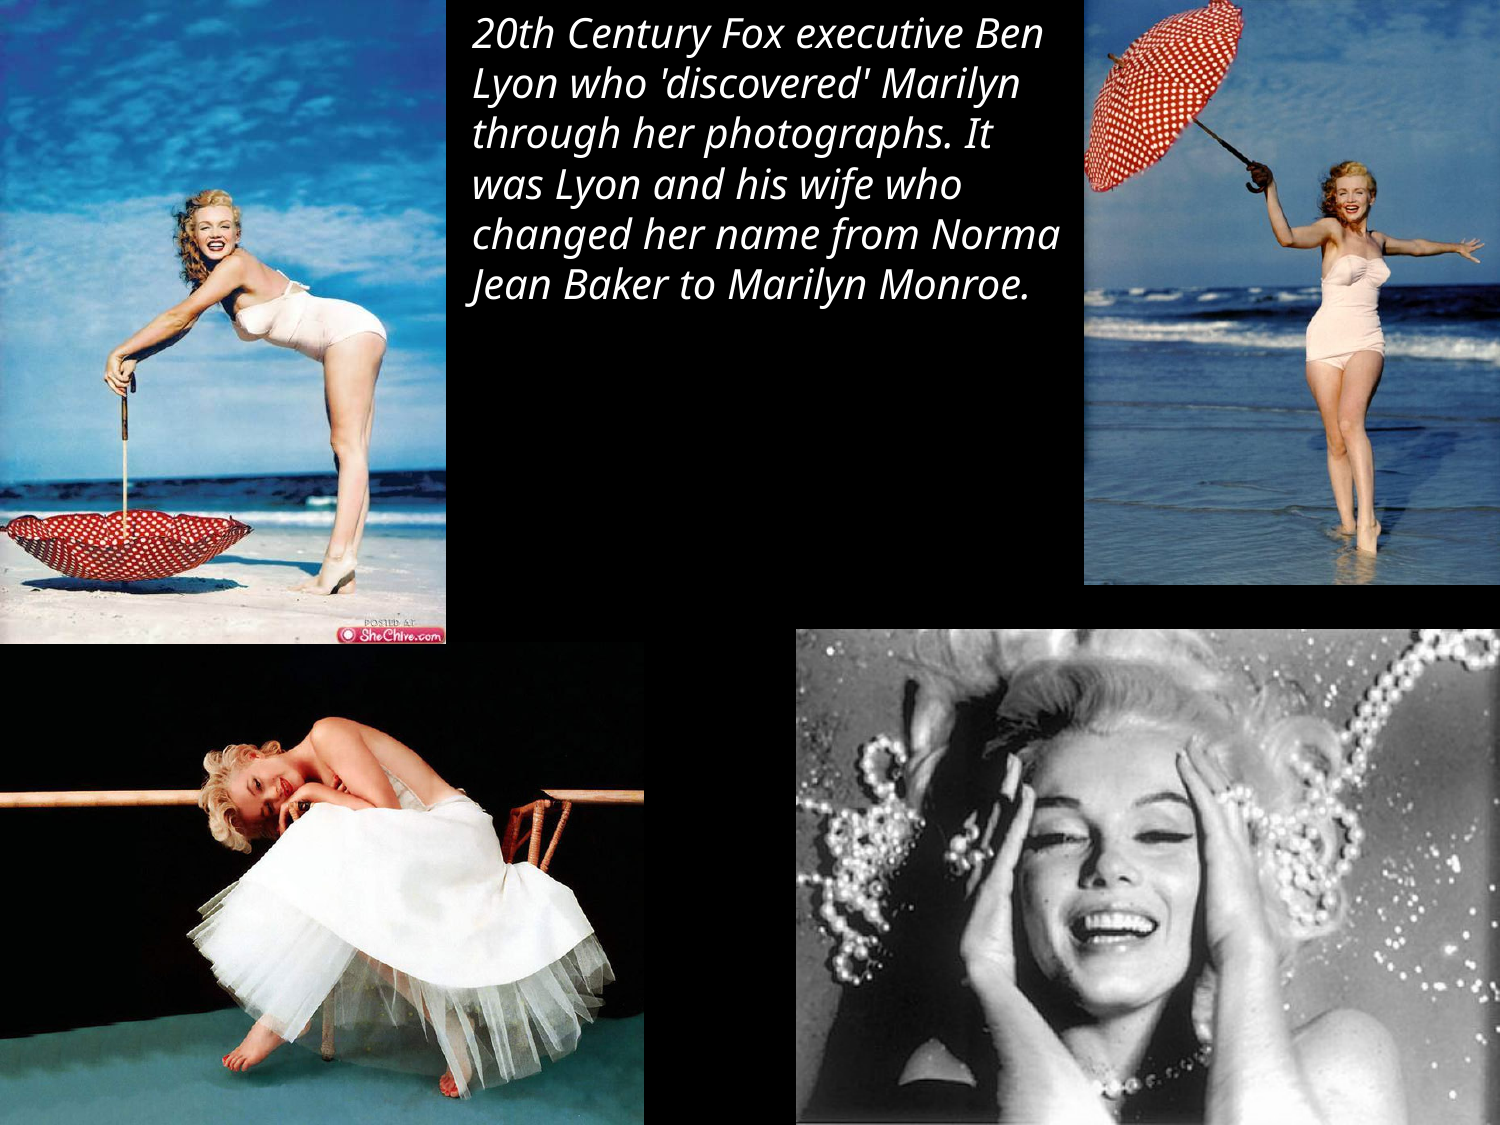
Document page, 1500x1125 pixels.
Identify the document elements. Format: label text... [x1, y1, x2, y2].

text_box 20th Century Fox executive Ben Lyon who 'discovered' Marilyn through her photographs. It was Lyon and his wife who changed her name from Norma Jean Baker to Marilyn Monroe. [457, 0, 1079, 315]
picture [796, 629, 1500, 1125]
picture [1084, 0, 1500, 585]
picture [0, 0, 644, 1125]
